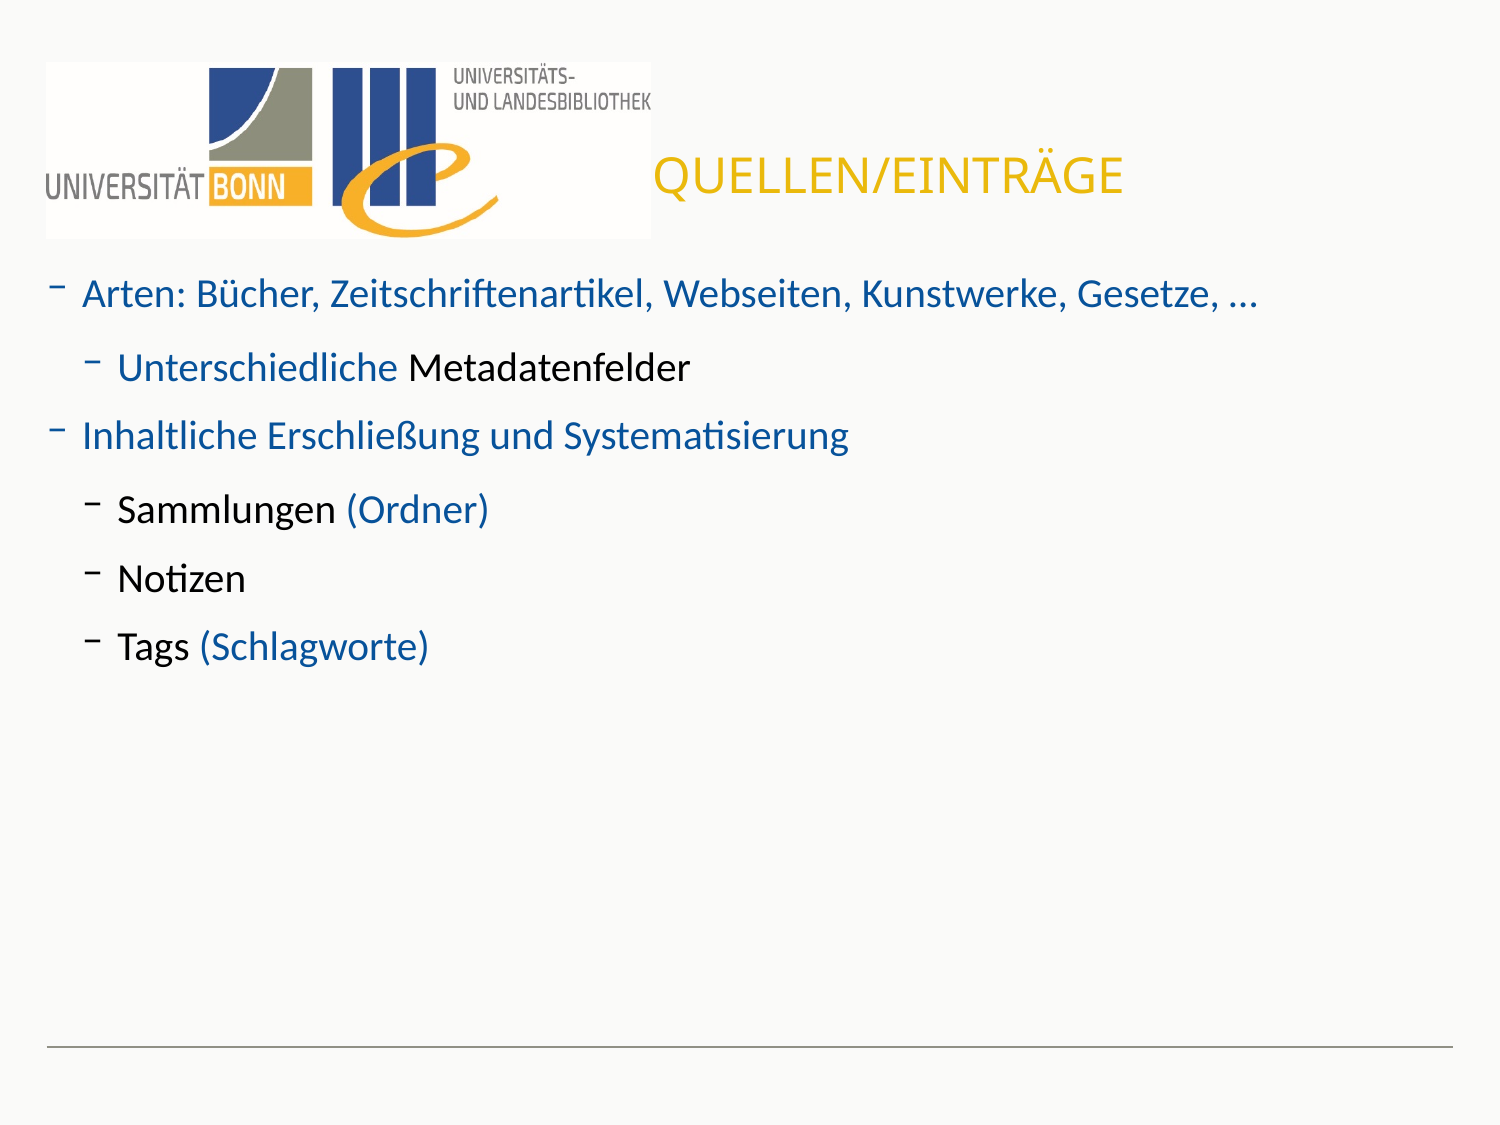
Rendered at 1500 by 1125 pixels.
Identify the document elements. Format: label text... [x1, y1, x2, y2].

title Quellen/Einträge [652, 62, 1454, 204]
picture [46, 62, 651, 239]
list Arten: Bücher, Zeitschriftenartikel, Webseiten, Kunstwerke, Gesetze, … Unterschiedliche Metadatenfelder Inhaltliche Erschließung und Systematisierung Sammlungen (Ordner) Notizen Tags (Schlagworte) [47, 265, 1454, 985]
